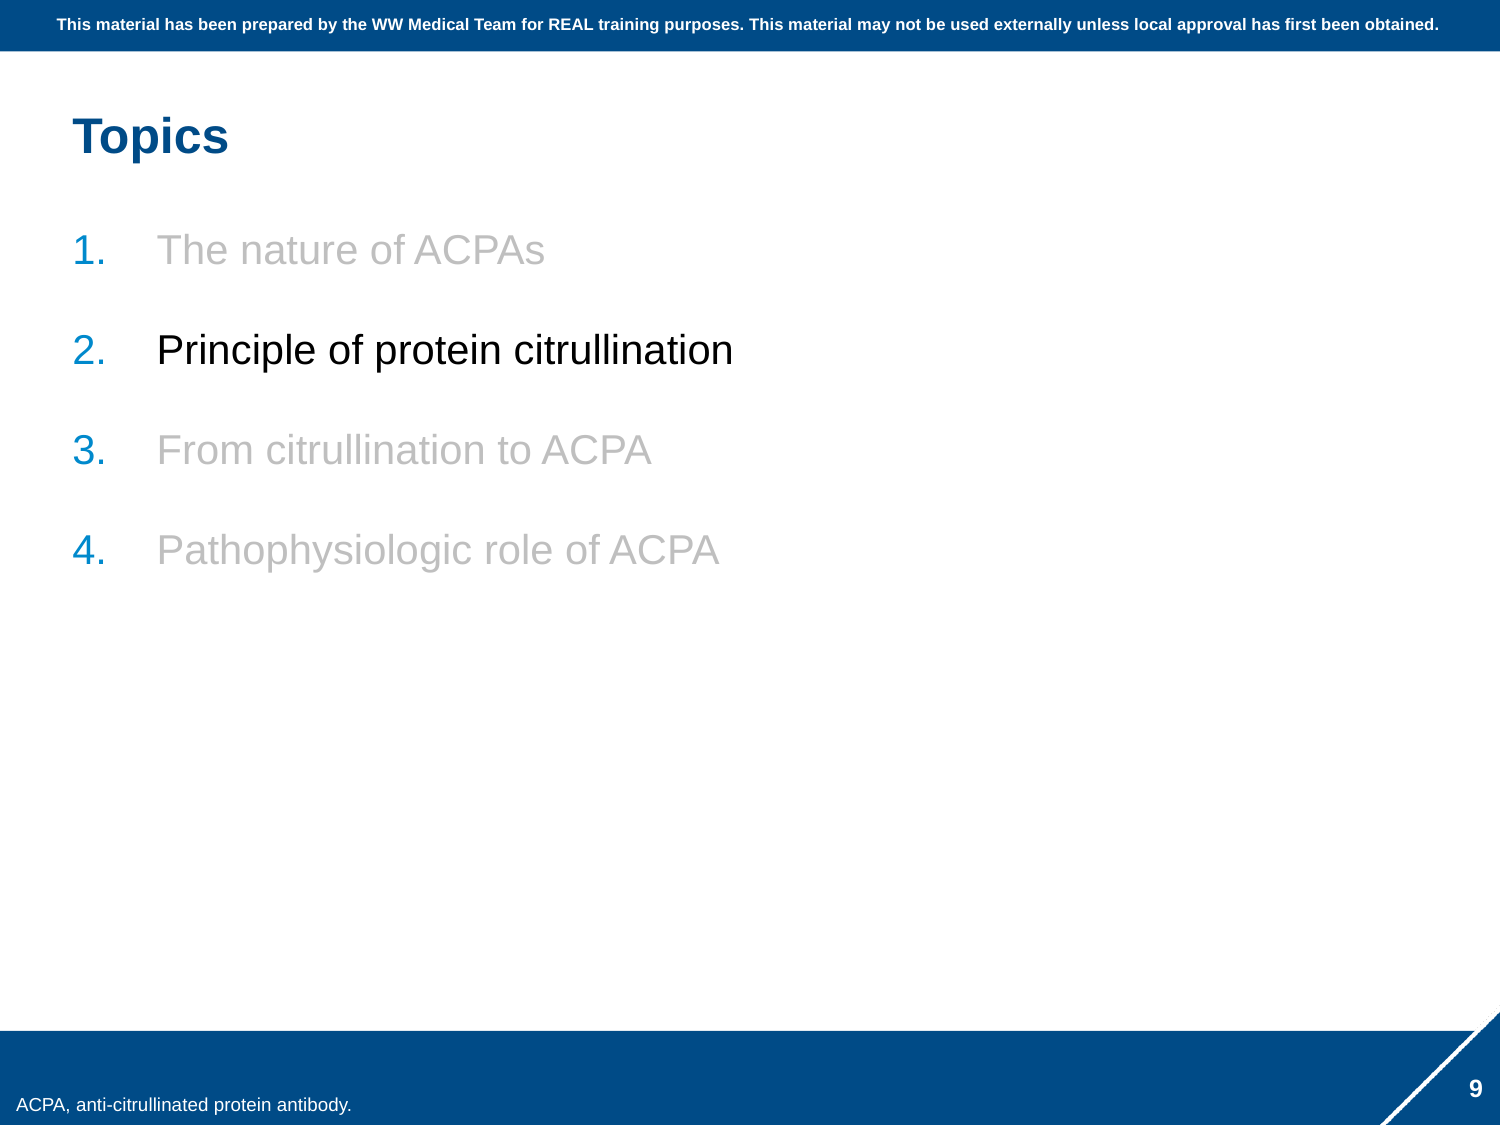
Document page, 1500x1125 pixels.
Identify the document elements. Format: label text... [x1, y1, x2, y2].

slide_number 9 [1397, 1065, 1498, 1113]
list The nature of ACPAs Principle of protein citrullination From citrullination to ACPA Pathophysiologic role of ACPA [72, 215, 1461, 948]
title Topics [72, 68, 1461, 203]
list ACPA, anti-citrullinated protein antibody. [16, 1042, 1313, 1116]
picture [1375, 1003, 1500, 1125]
